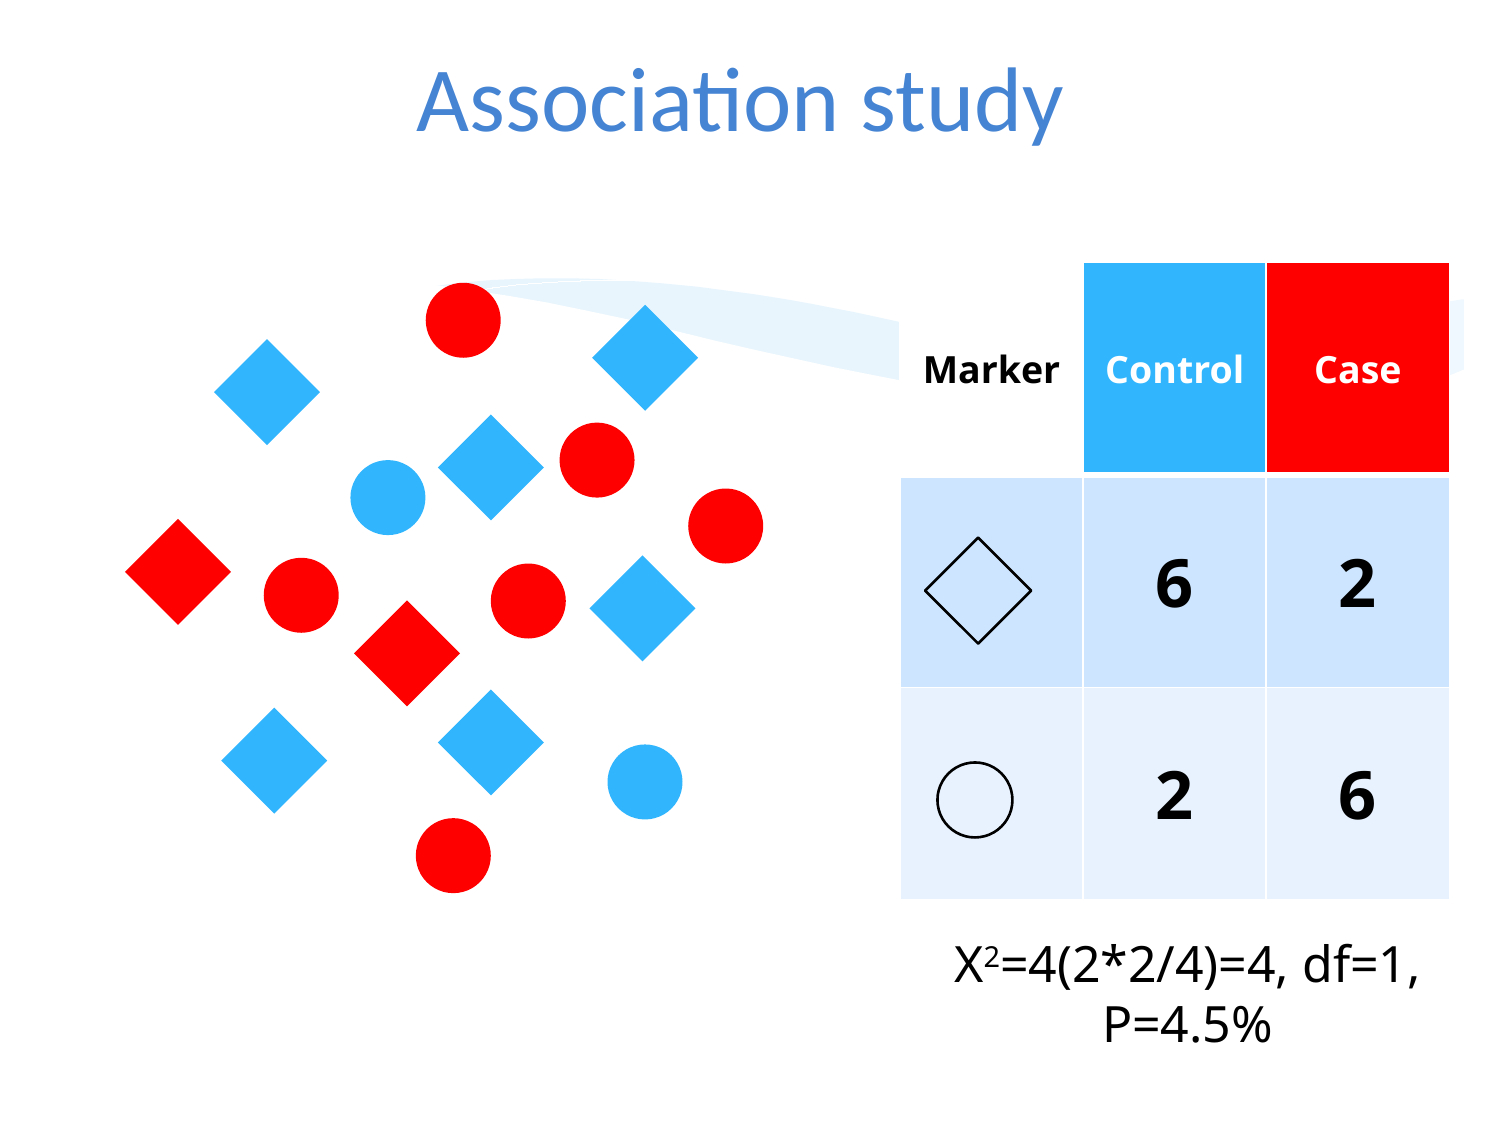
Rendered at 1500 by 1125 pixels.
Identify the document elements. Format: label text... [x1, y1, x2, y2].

table_header Control [1084, 263, 1265, 472]
text_box [424, 281, 503, 360]
text_box [436, 688, 545, 797]
text_box [606, 743, 684, 821]
text_box [591, 303, 700, 412]
table_header Case [1267, 263, 1449, 472]
table_cell 2 [1084, 688, 1265, 899]
text_box [349, 458, 427, 537]
text_box [353, 599, 461, 708]
title Association study [65, 1, 1416, 189]
text_box [936, 761, 1014, 839]
text_box [924, 536, 1033, 645]
text_box [414, 816, 493, 895]
text_box [588, 554, 697, 663]
table_cell 2 [1267, 478, 1449, 687]
table_cell [901, 478, 1082, 687]
text_box [213, 338, 321, 447]
table_cell 6 [1084, 478, 1265, 687]
table_header Marker [901, 263, 1082, 472]
table_cell 6 [1267, 688, 1449, 899]
text_box [558, 421, 636, 499]
text_box [489, 562, 568, 640]
text_box [436, 413, 545, 522]
text_box X2=4(2*2/4)=4, df=1, P=4.5% [875, 924, 1500, 1060]
text_box [220, 706, 329, 815]
text_box [123, 517, 232, 626]
text_box [686, 487, 765, 565]
table_cell [901, 688, 1082, 899]
text_box [262, 556, 341, 635]
